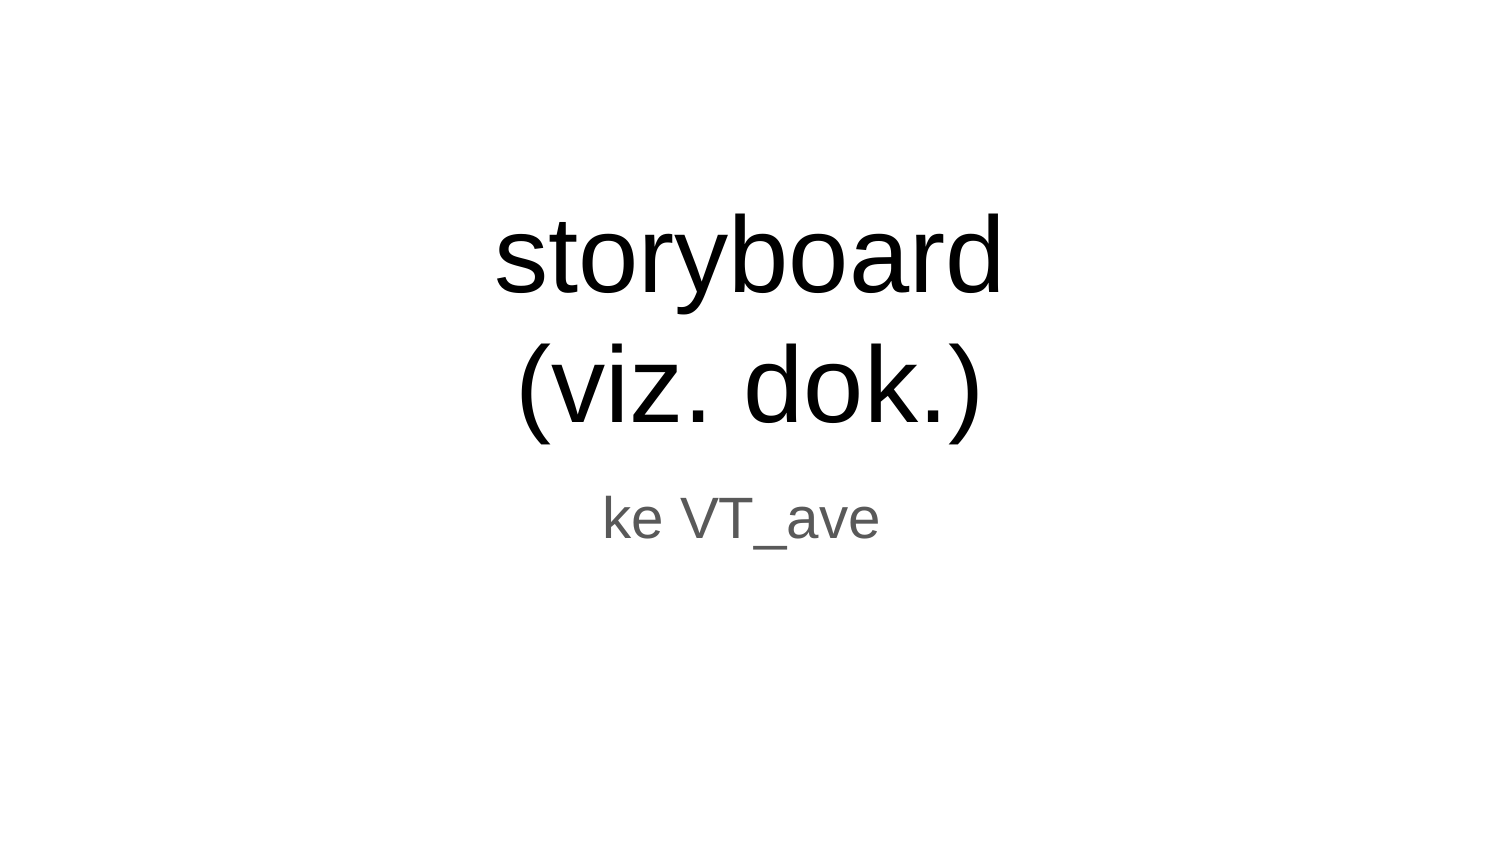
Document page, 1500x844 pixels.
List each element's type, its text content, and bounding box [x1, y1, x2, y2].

title storyboard (viz. dok.) [51, 122, 1449, 459]
subtitle ke VT_ave [51, 464, 1449, 595]
